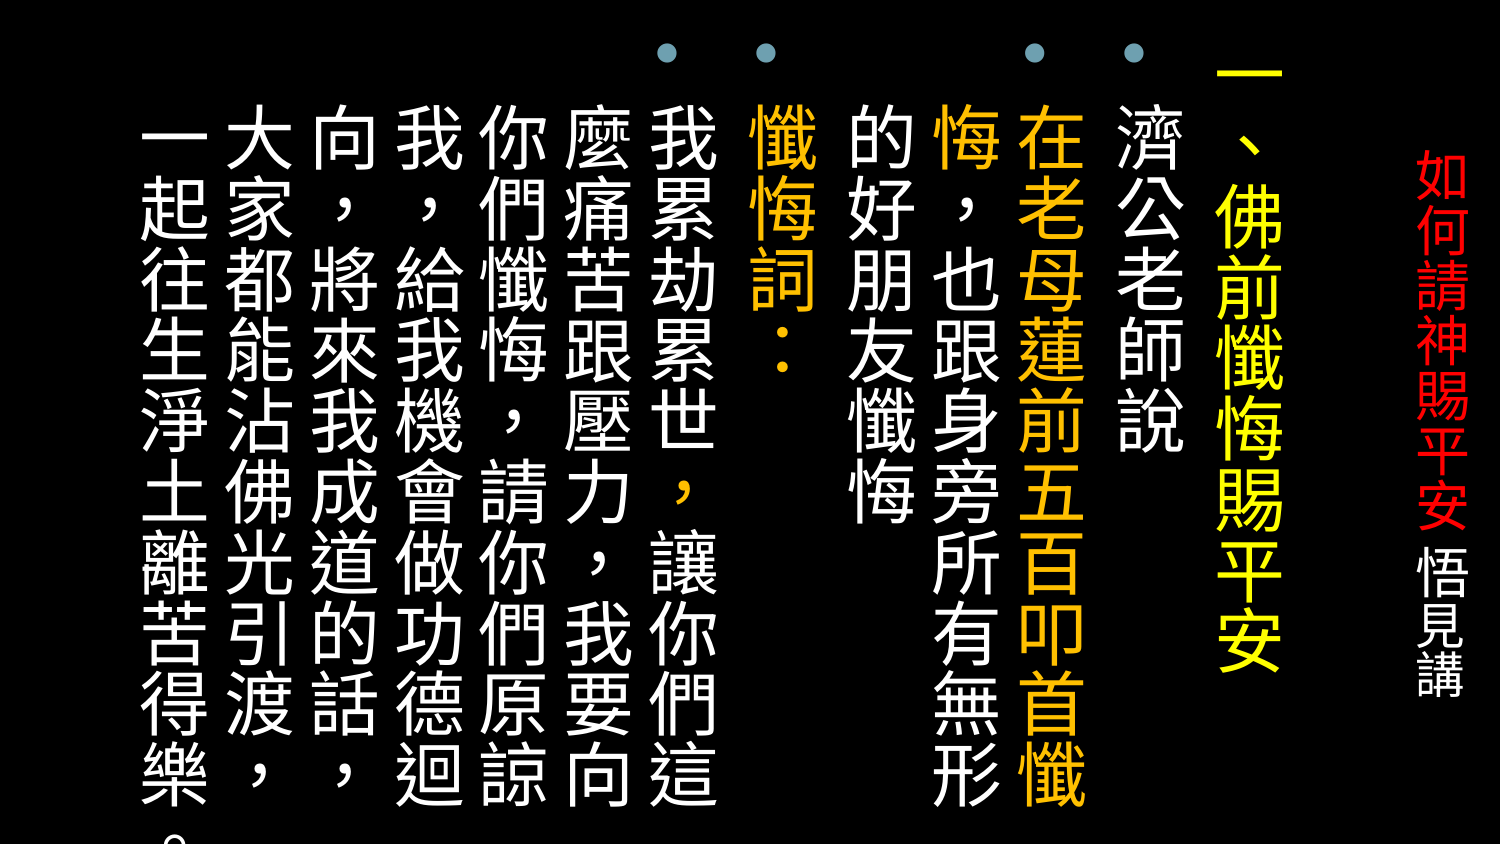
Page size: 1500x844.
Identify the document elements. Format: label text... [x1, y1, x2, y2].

title 如何請神賜平安 悟見講 [1399, 23, 1483, 825]
list 一、佛前懺悔賜平安 濟公老師說 在老母蓮前五百叩首懺悔，也跟身旁所有無形的好朋友懺悔 懺悔詞： 我累劫累世，讓你們這麼痛苦跟壓力，我要向你們懺悔，請你們原諒我，給我機會做功德迴向，將來我成道的話，大家都能沾佛光引渡，一起往生淨土離苦得樂。 [17, 18, 1388, 825]
